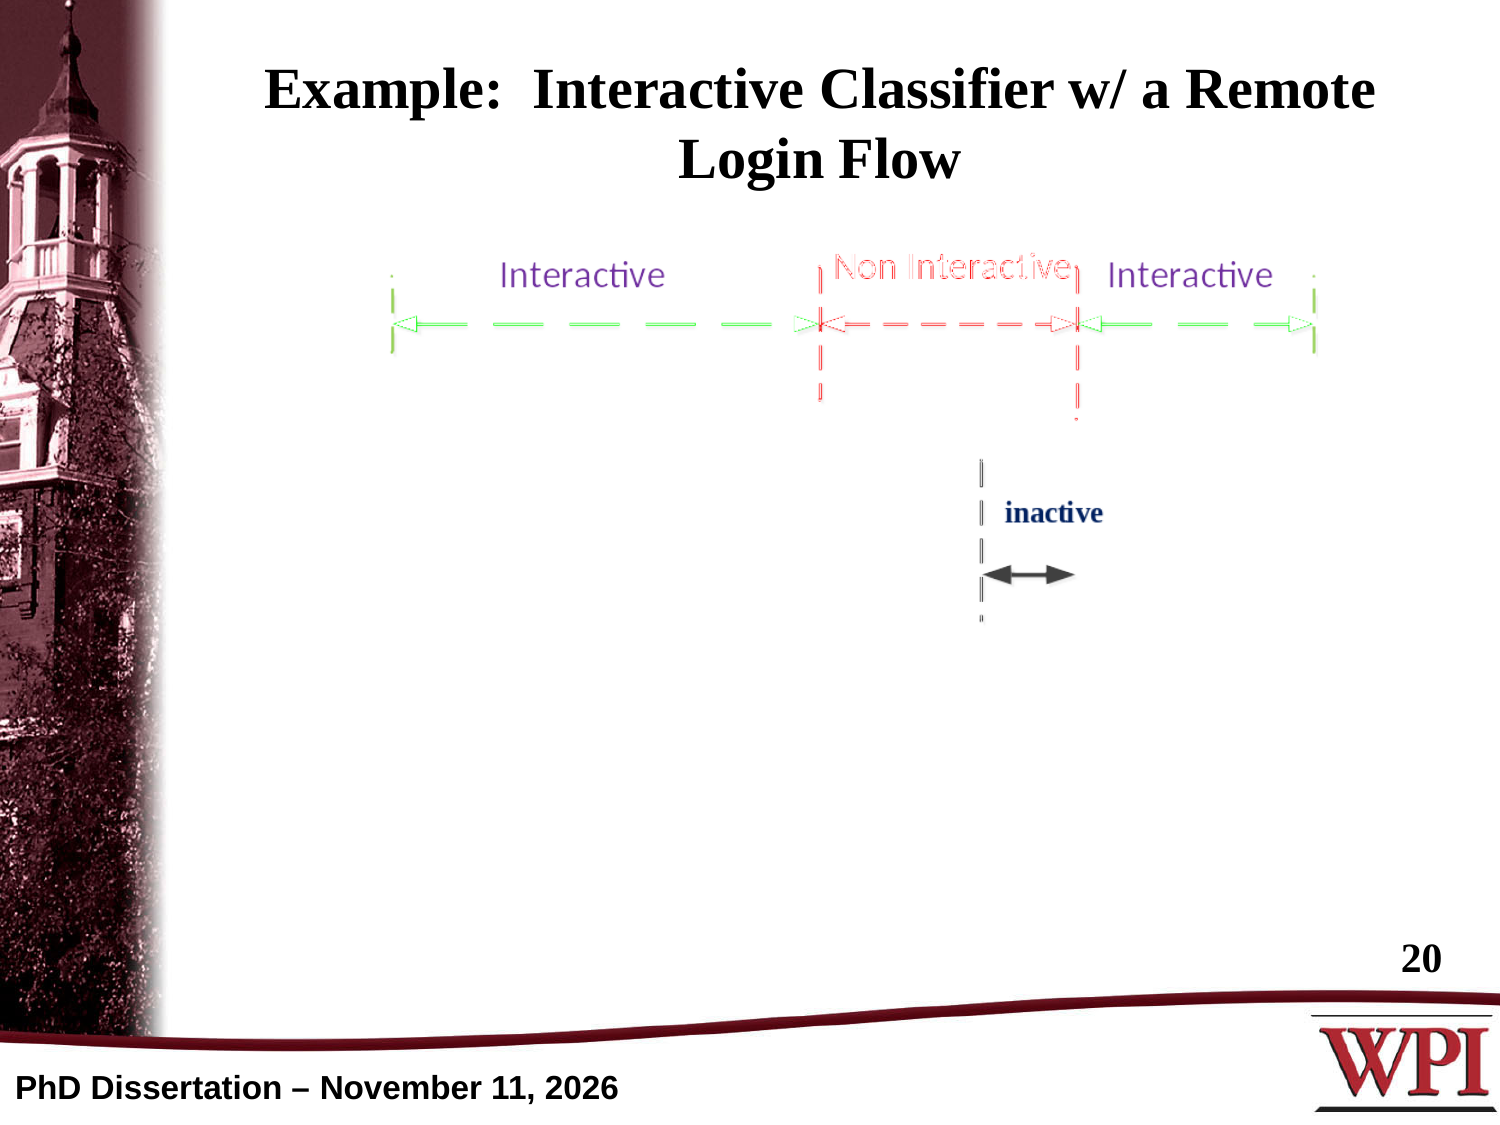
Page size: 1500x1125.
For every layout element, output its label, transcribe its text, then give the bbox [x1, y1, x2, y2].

title Example: Interactive Classifier w/ a Remote Login Flow [182, 26, 1458, 215]
slide_number 20 [1310, 922, 1458, 1001]
picture [0, 0, 1500, 1125]
footer PhD Dissertation – April 28, 2014 [0, 1058, 833, 1125]
